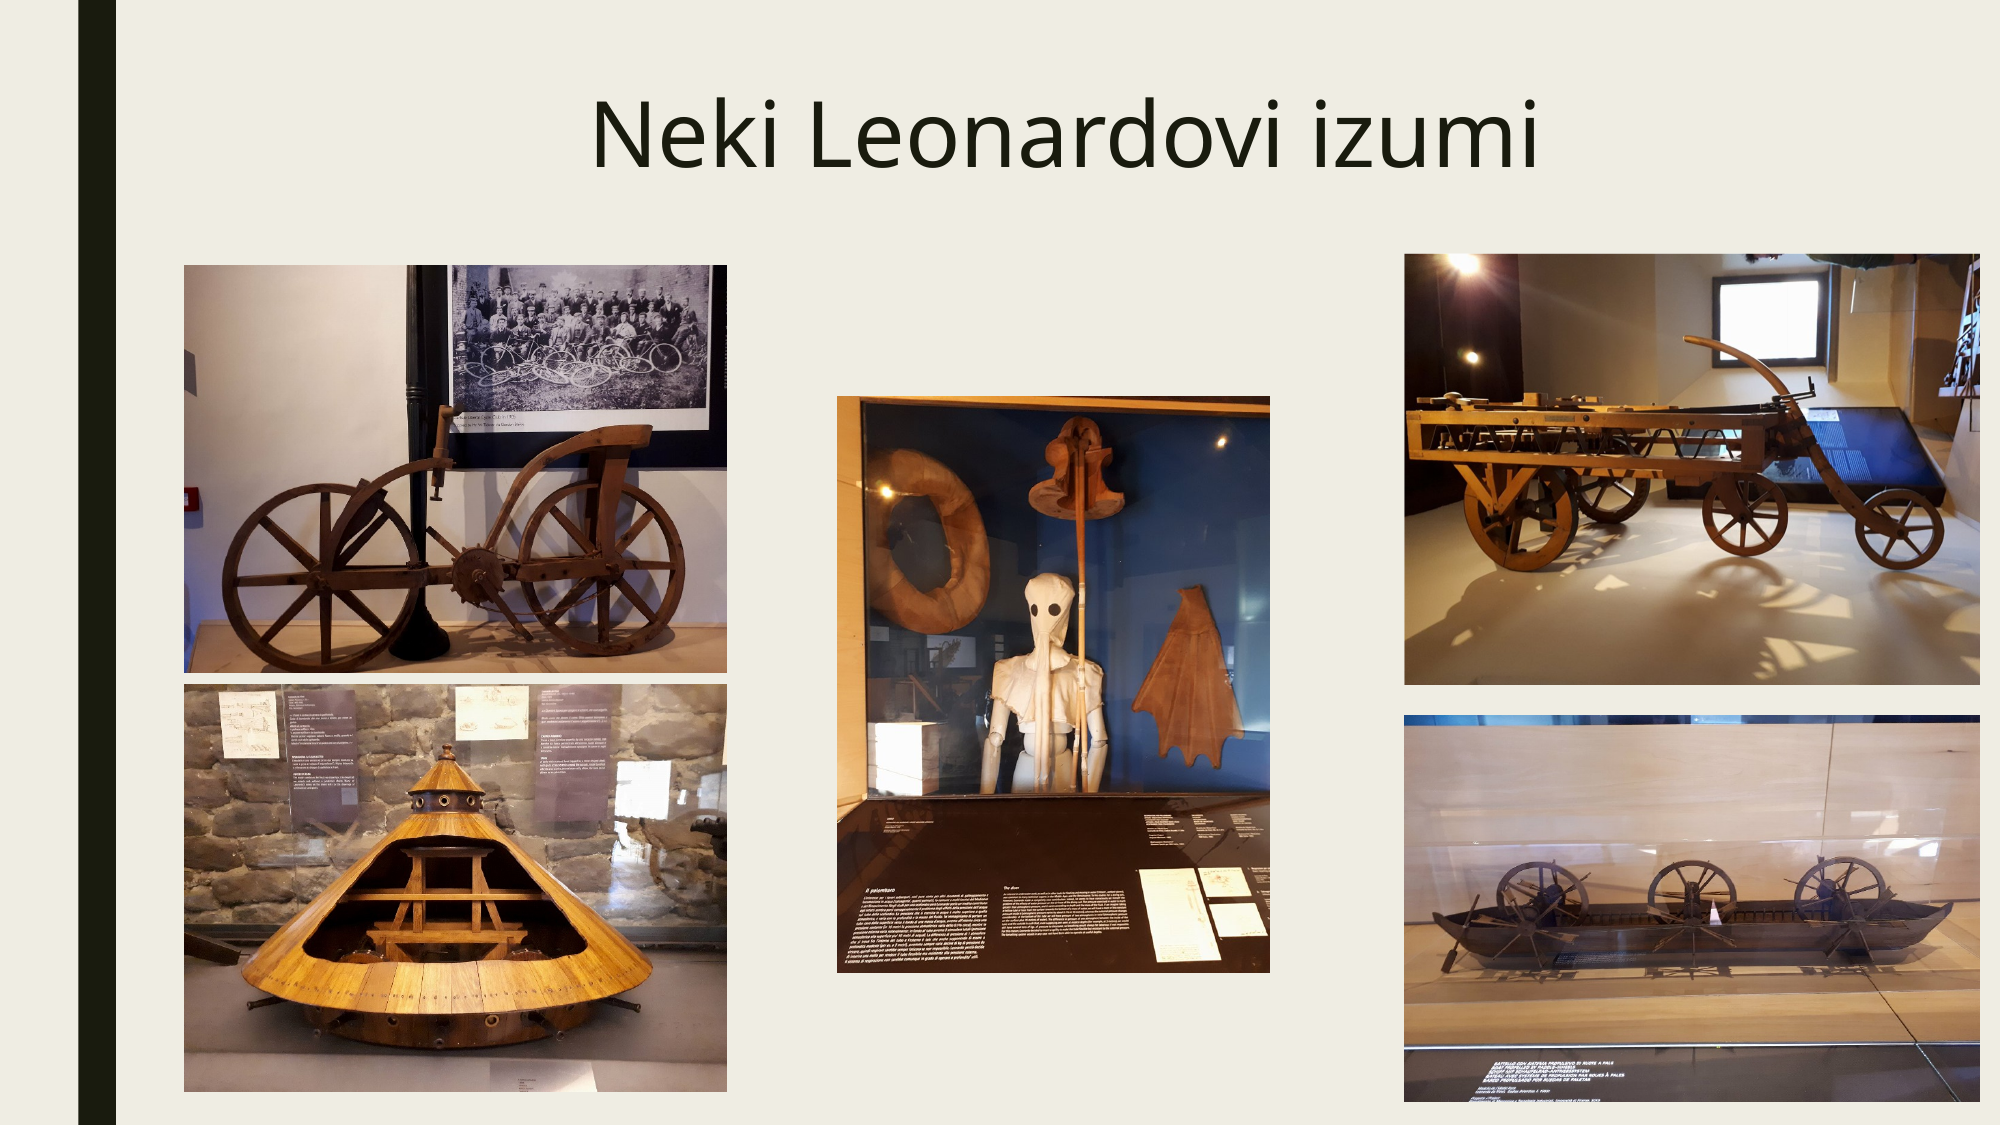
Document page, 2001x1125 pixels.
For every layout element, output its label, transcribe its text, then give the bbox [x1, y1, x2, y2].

picture [1404, 181, 1980, 1103]
picture [837, 396, 1270, 973]
title Neki Leonardovi izumi [277, 81, 1853, 326]
picture [183, 265, 727, 673]
picture [183, 684, 727, 1092]
